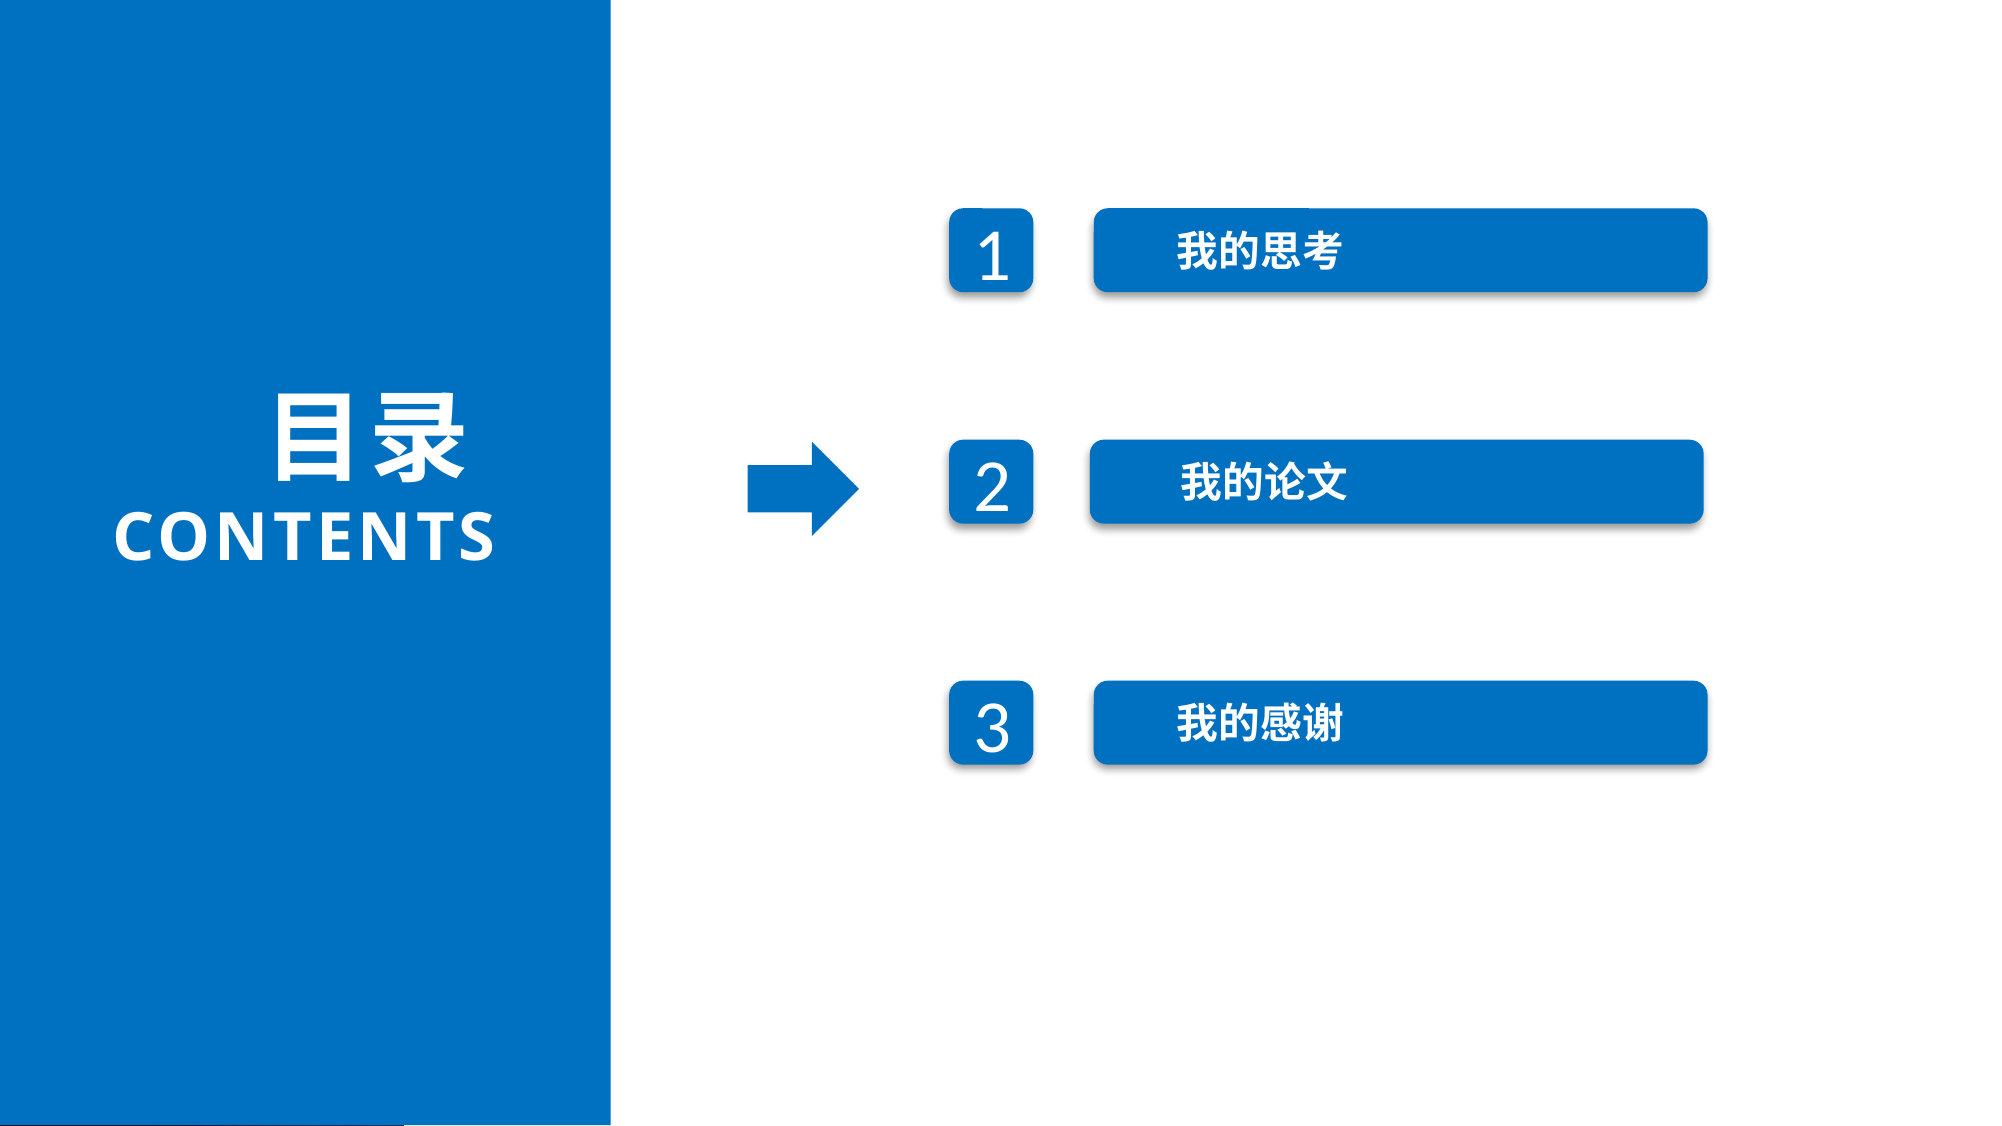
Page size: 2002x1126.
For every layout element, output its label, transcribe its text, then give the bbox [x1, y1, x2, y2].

text_box 3 [947, 678, 1036, 767]
text_box [745, 439, 862, 539]
text_box 1 [947, 206, 1036, 295]
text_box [1089, 439, 1704, 524]
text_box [1093, 680, 1708, 765]
text_box [0, 0, 613, 1126]
text_box 2 [947, 437, 1036, 526]
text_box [1093, 208, 1708, 293]
text_box 目录 CONTENTS [55, 364, 517, 584]
